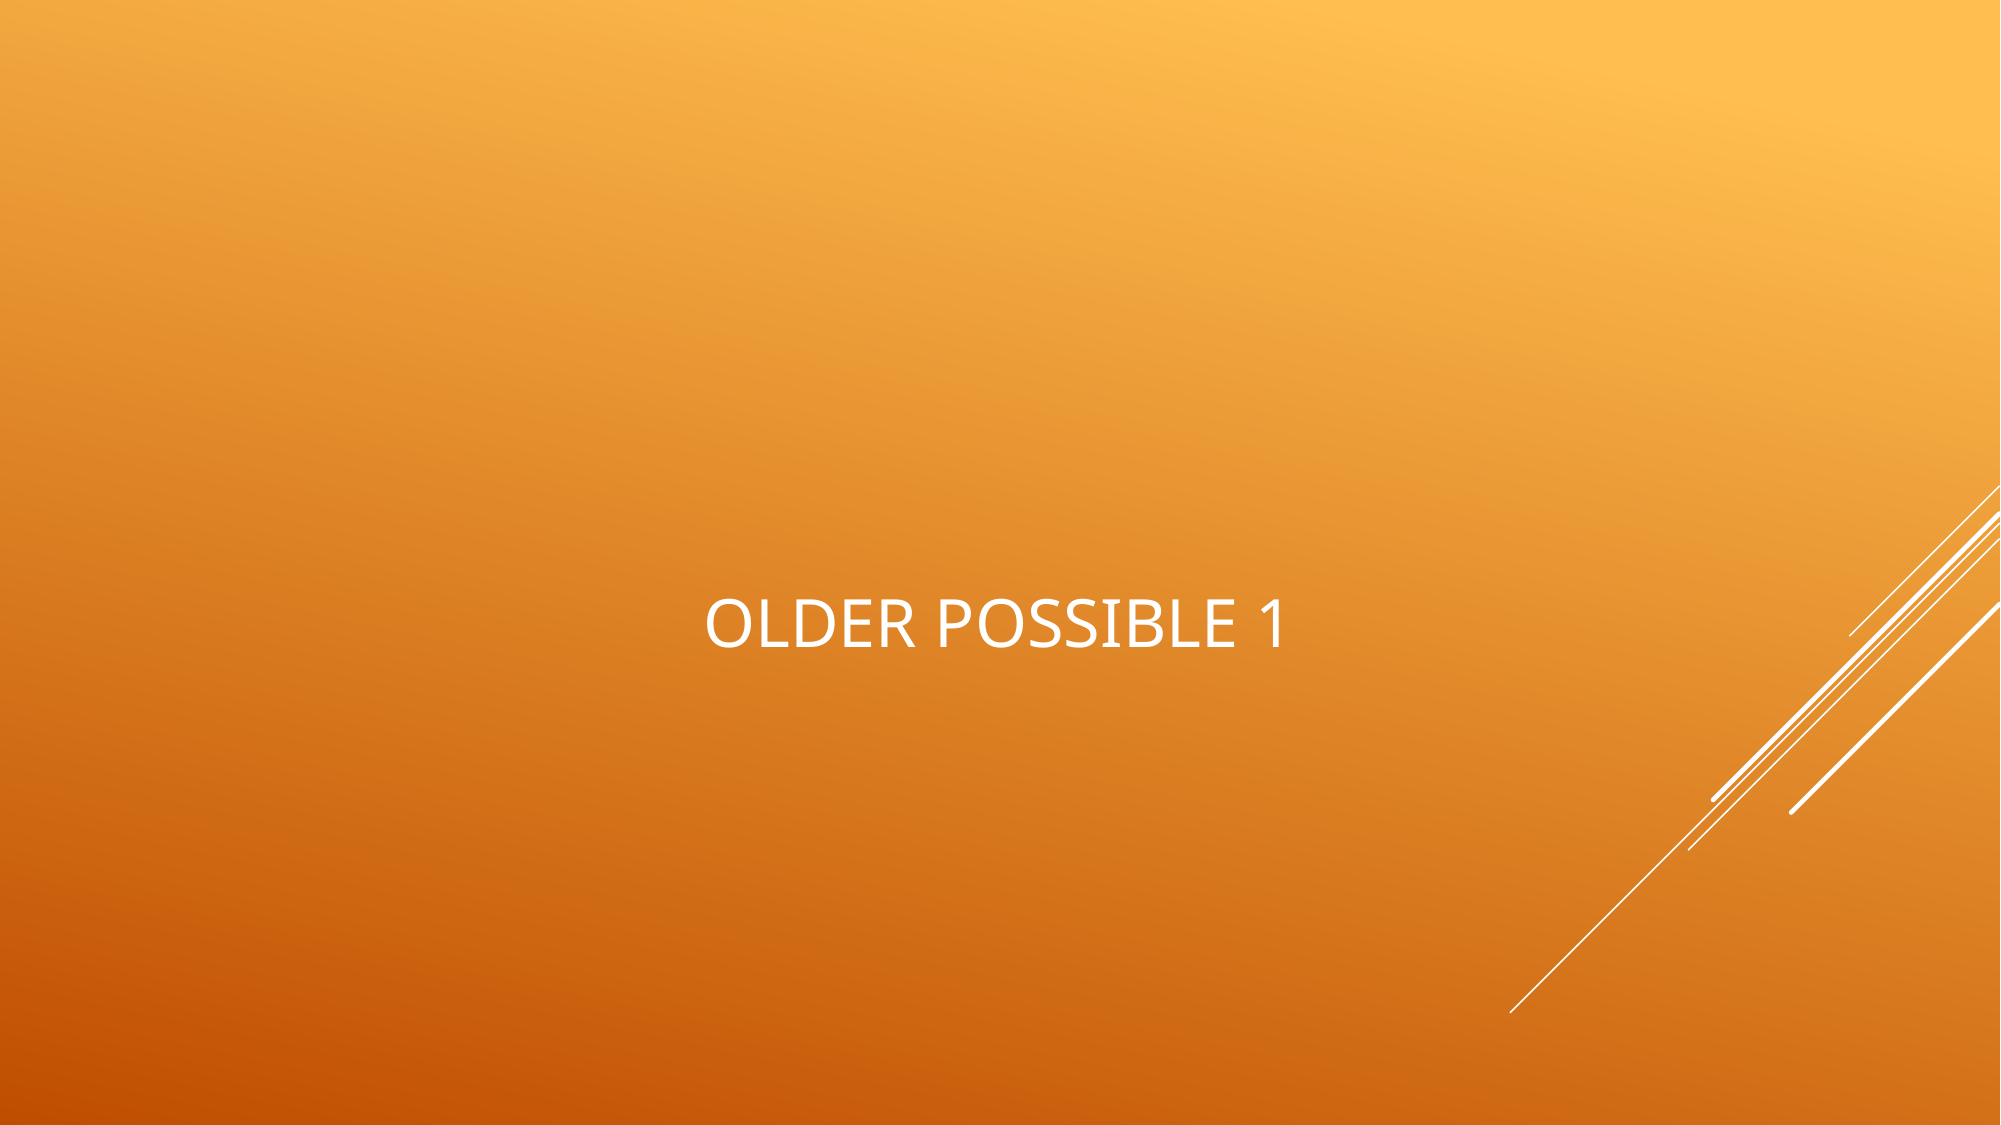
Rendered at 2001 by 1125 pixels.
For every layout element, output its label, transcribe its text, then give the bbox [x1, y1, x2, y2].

title Older Possible 1 [82, 159, 1916, 1083]
